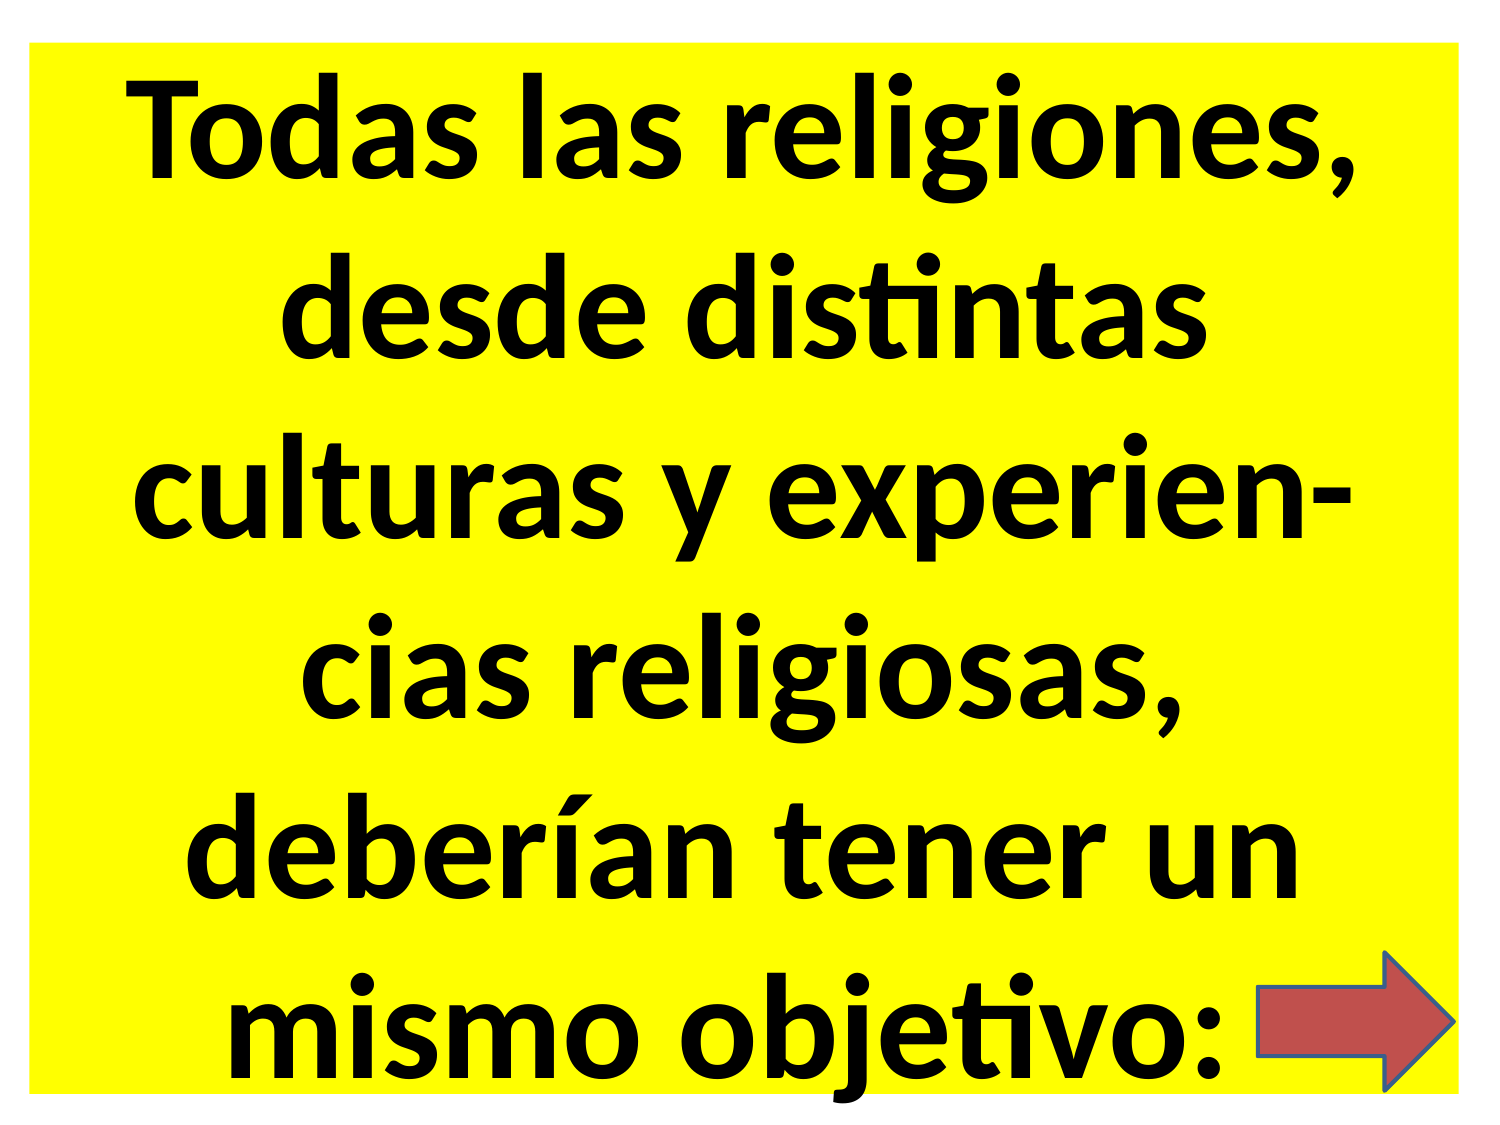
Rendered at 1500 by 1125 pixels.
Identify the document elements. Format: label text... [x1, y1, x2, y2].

text_box [1255, 950, 1456, 1093]
text_box Todas las religiones, desde distintas culturas y experien-cias religiosas, deberían tener un mismo objetivo: [29, 42, 1459, 1094]
